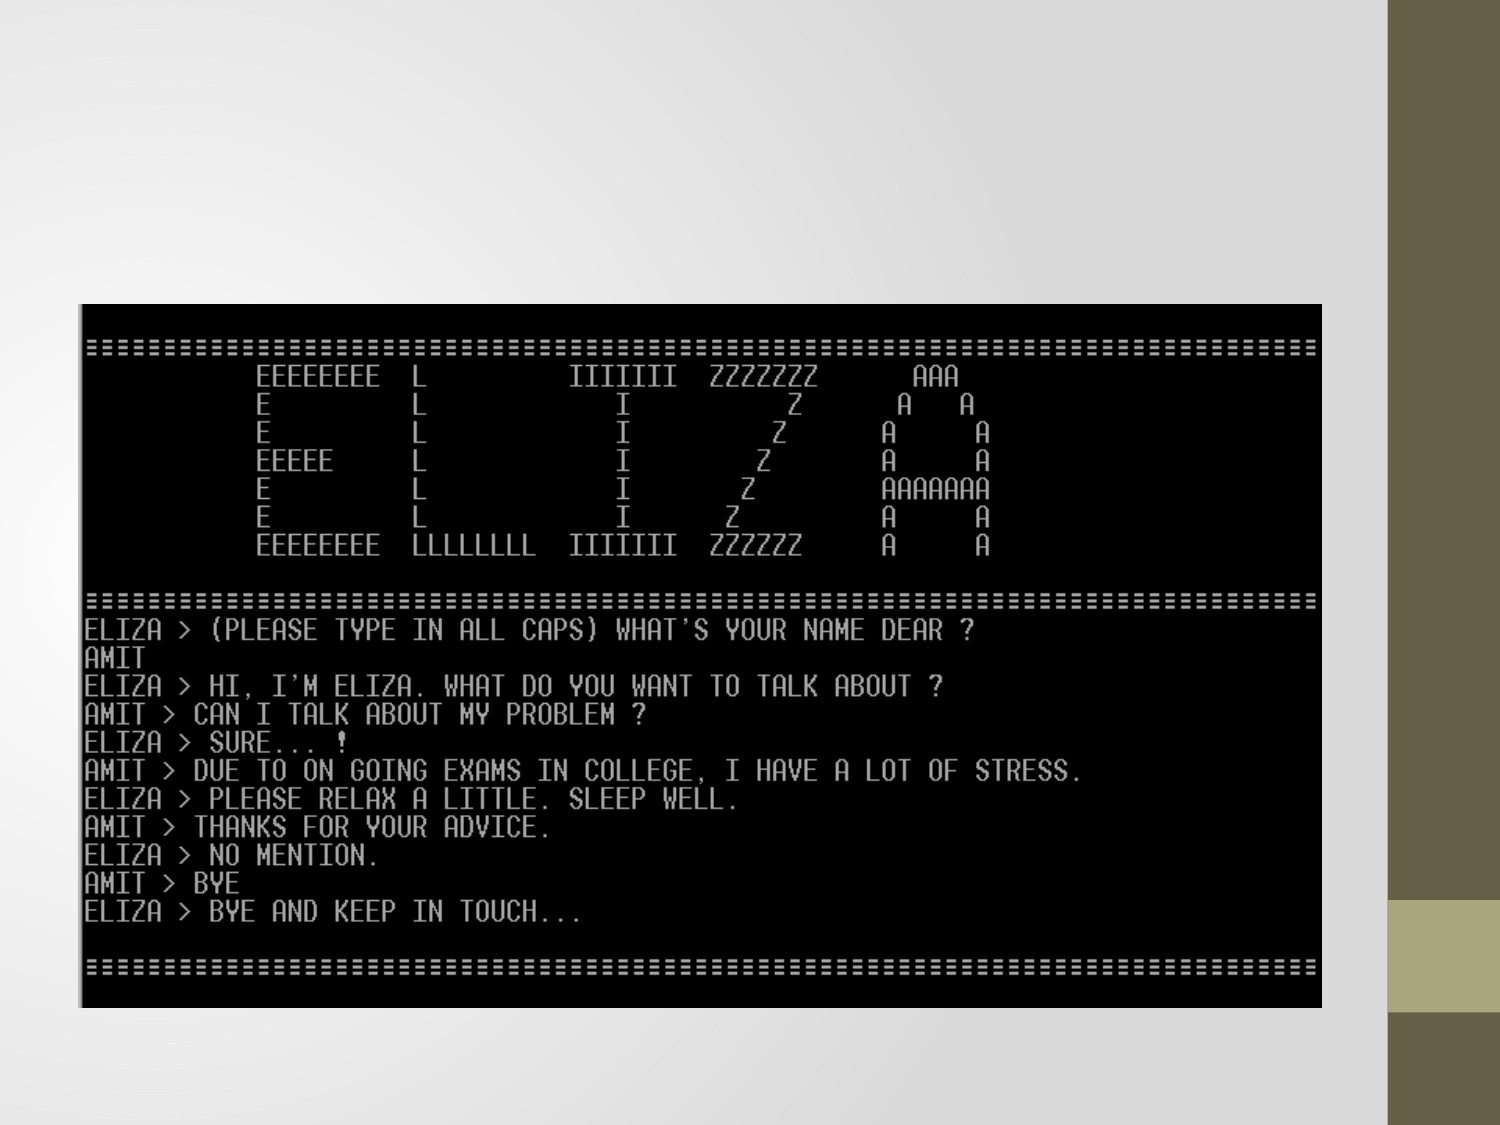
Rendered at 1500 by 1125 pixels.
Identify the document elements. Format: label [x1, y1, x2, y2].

list [77, 304, 1323, 1009]
